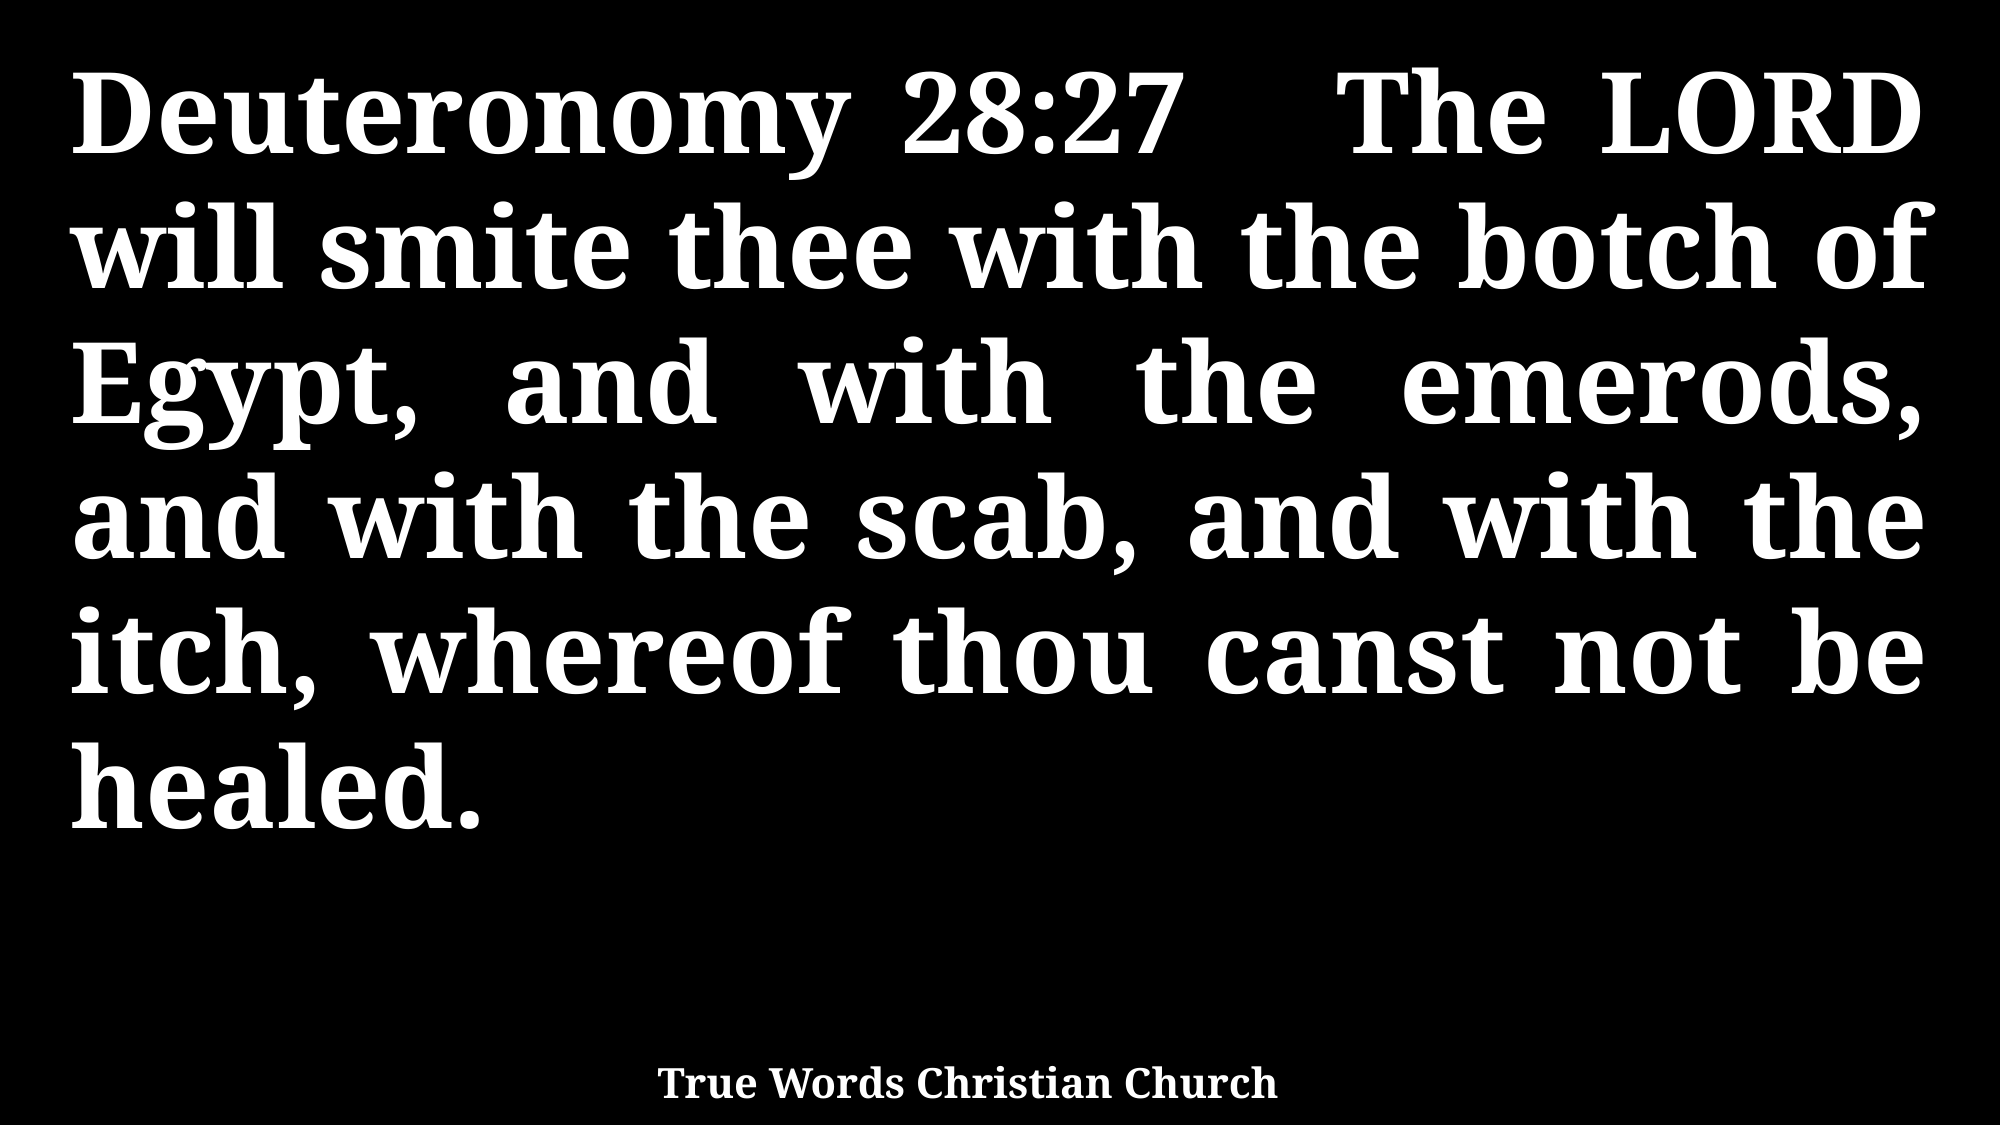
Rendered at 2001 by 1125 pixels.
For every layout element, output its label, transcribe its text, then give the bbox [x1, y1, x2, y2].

text_box Deuteronomy 28:27 The LORD will smite thee with the botch of Egypt, and with the emerods, and with the scab, and with the itch, whereof thou canst not be healed. [55, 33, 1944, 859]
text_box True Words Christian Church [642, 1049, 1294, 1114]
